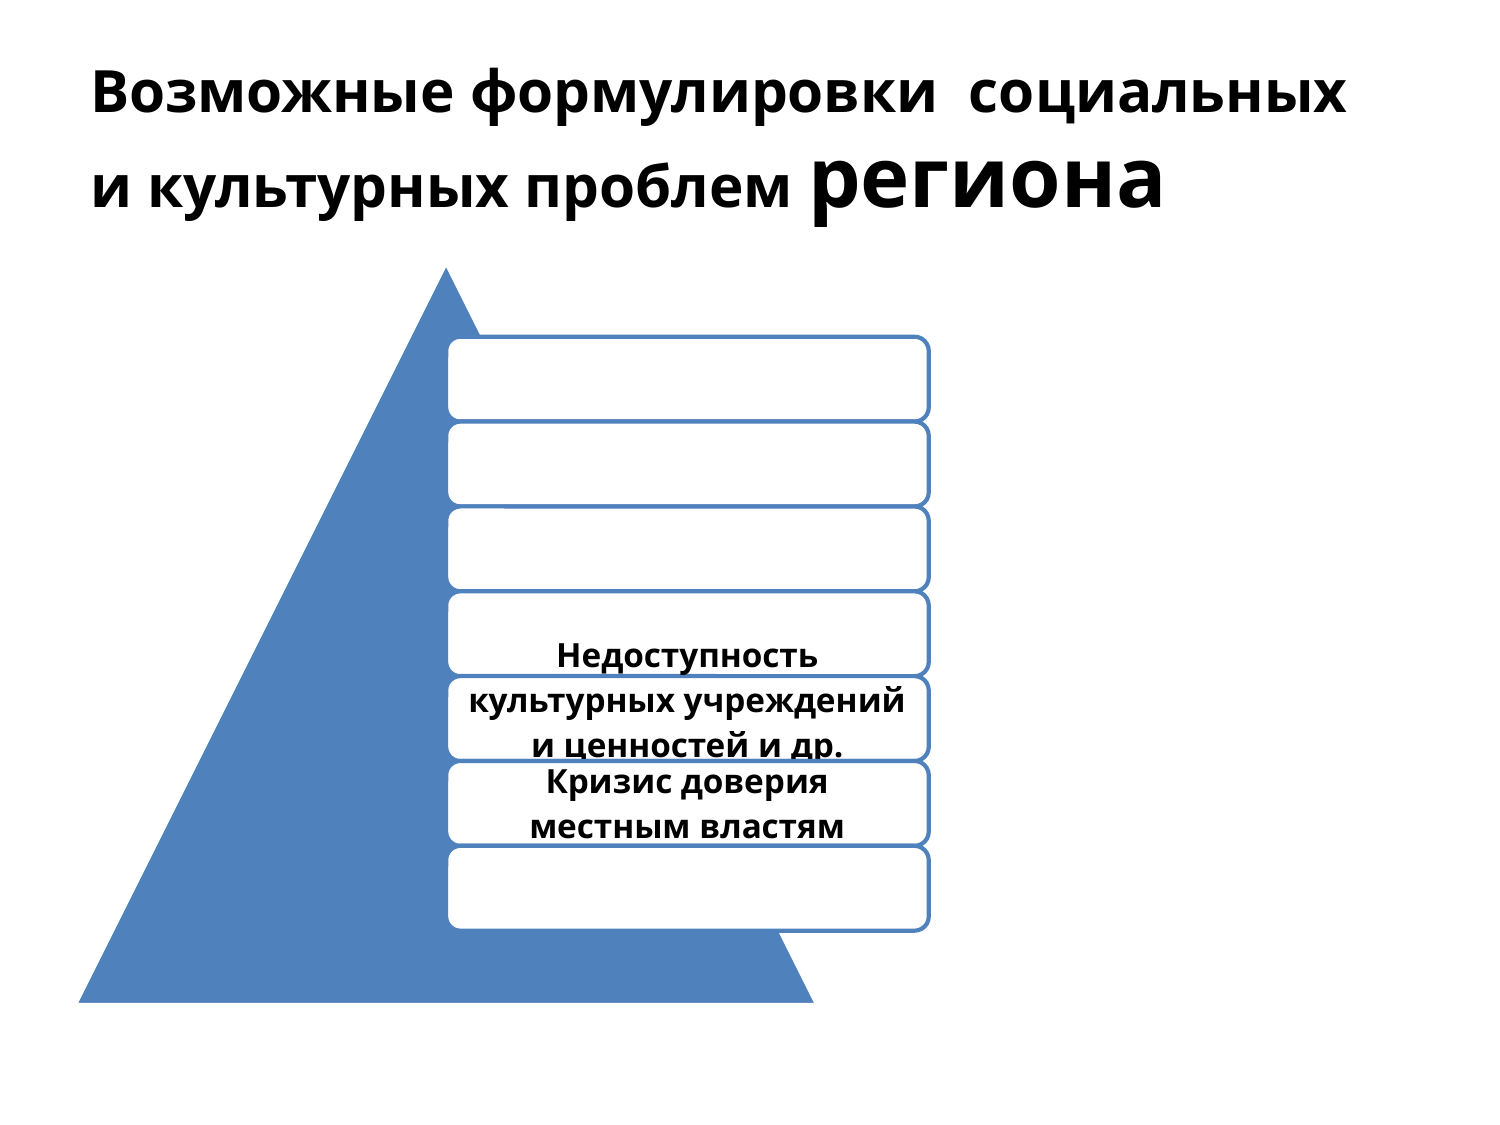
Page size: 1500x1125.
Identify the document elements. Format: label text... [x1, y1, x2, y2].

title Возможные формулировки социальных и культурных проблем региона [75, 45, 1425, 233]
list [74, 262, 1426, 1006]
